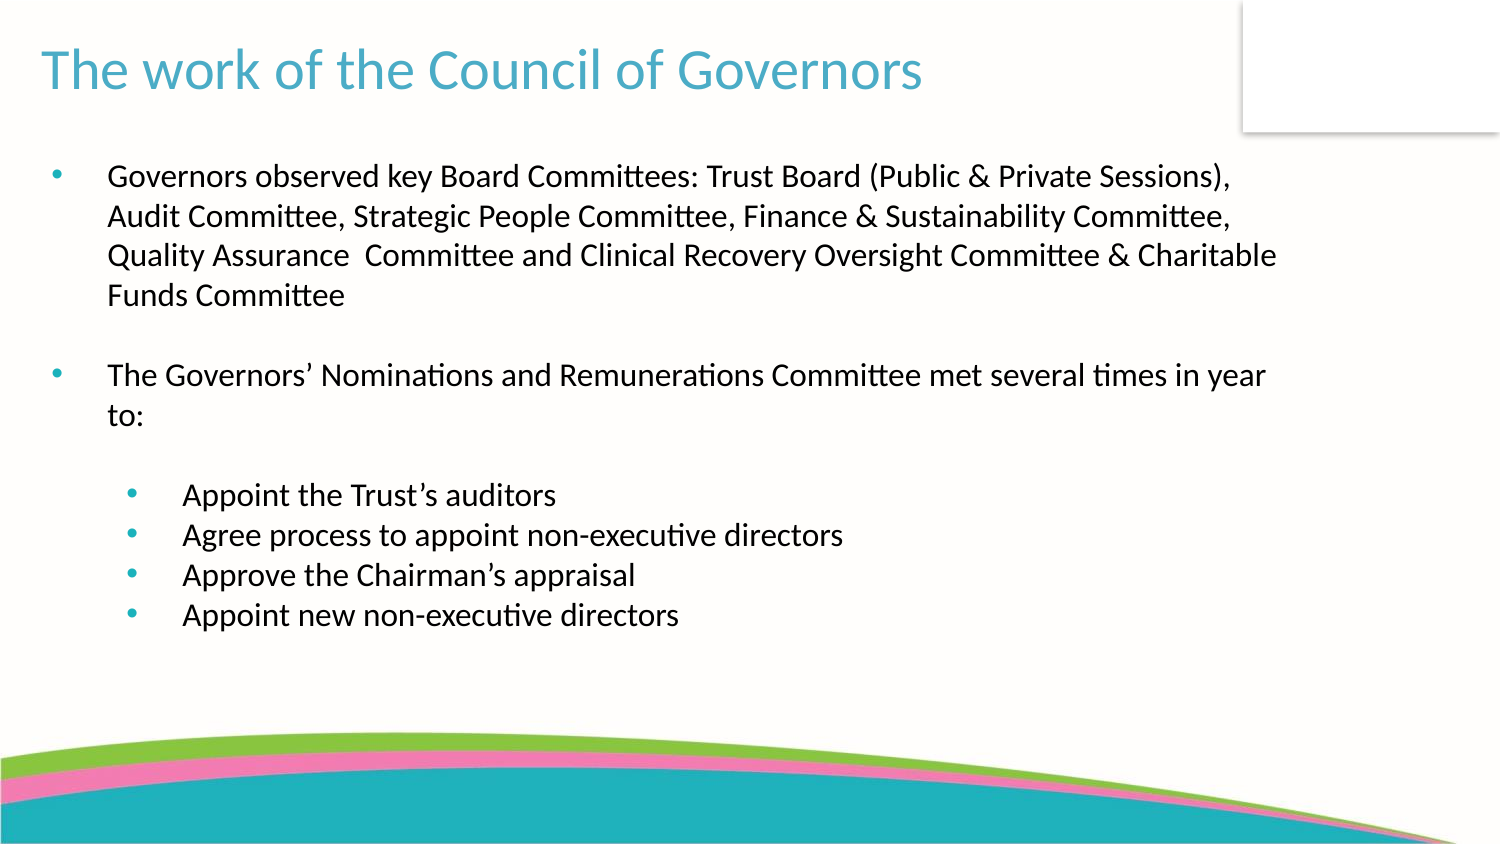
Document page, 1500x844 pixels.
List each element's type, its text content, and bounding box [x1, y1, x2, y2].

picture [0, 1, 1500, 844]
text_box The work of the Council of Governors [27, 24, 1378, 165]
text_box Governors observed key Board Committees: Trust Board (Public & Private Sessions), Audit Committee, Strategic People Committee, Finance & Sustainability Committee, Quality Assurance Committee and Clinical Recovery Oversight Committee & Charitable Funds Committee The Governors’ Nominations and Remunerations Committee met several times in year to: Appoint the Trust’s auditors Agree process to appoint non-executive directors Approve the Chairman’s appraisal Appoint new non-executive directors [36, 146, 1312, 641]
